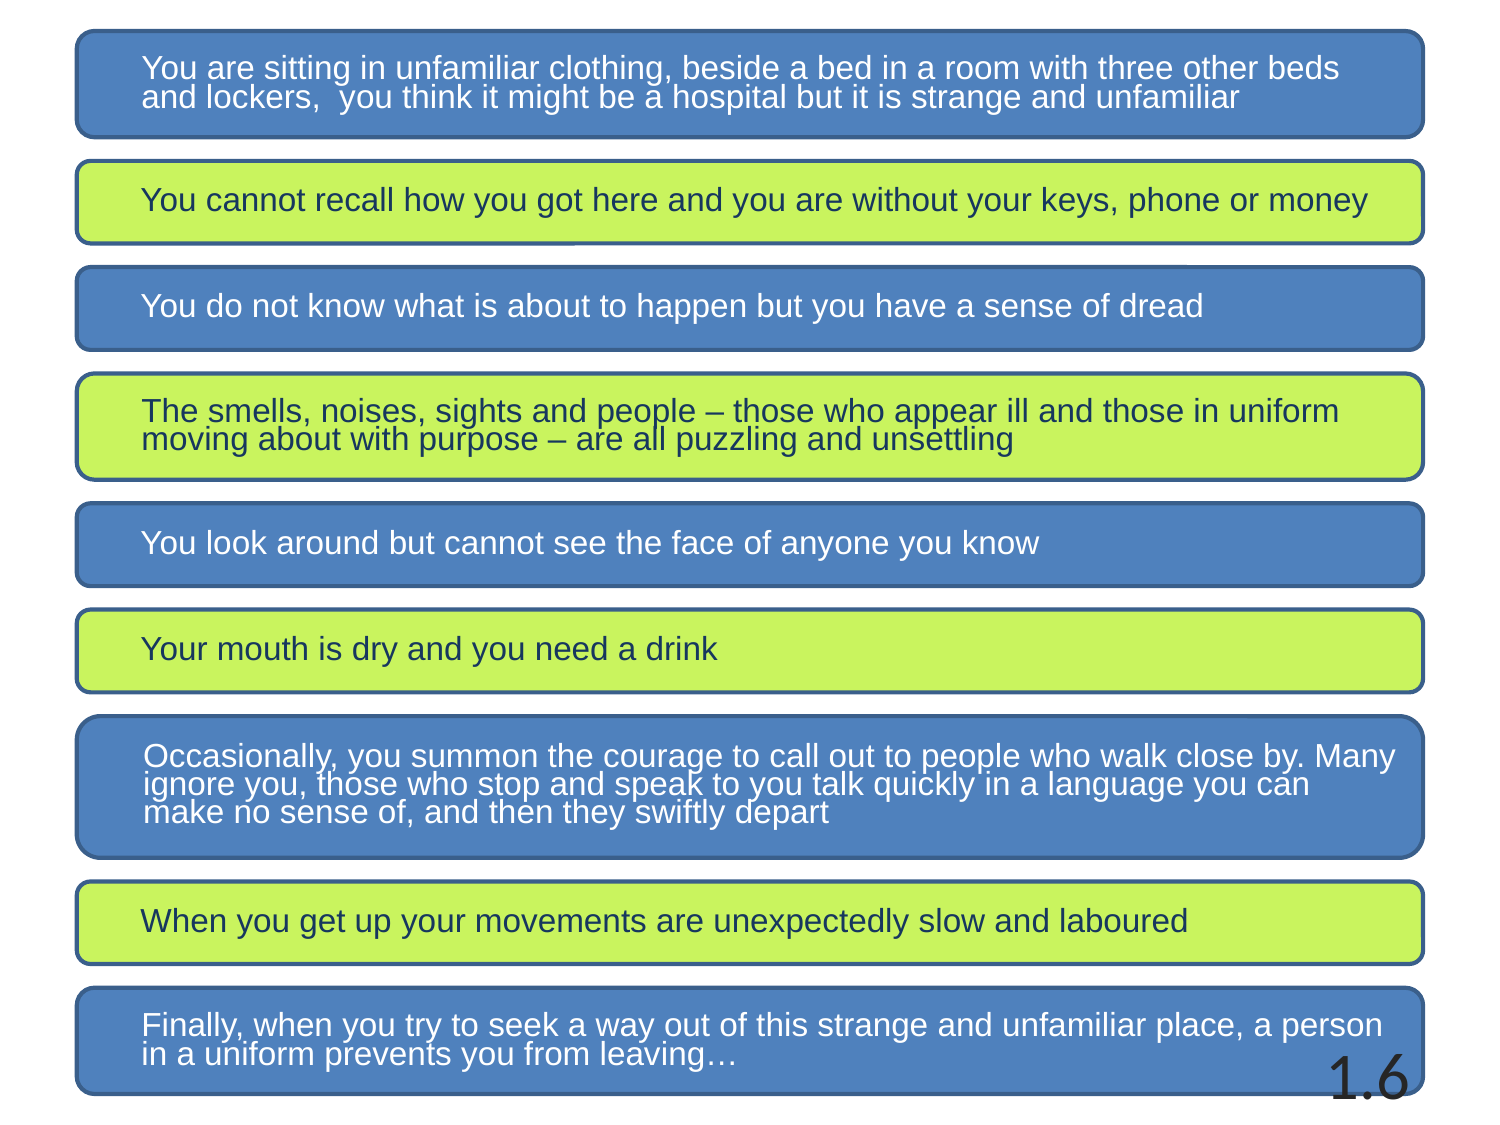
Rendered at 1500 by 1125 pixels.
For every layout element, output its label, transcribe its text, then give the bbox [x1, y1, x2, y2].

text_box The smells, noises, sights and people – those who appear ill and those in uniform moving about with purpose – are all puzzling and unsettling [74, 371, 1426, 482]
text_box Your mouth is dry and you need a drink [74, 607, 1426, 695]
text_box When you get up your movements are unexpectedly slow and laboured [74, 879, 1426, 967]
text_box You do not know what is about to happen but you have a sense of dread [74, 264, 1426, 352]
text_box You cannot recall how you got here and you are without your keys, phone or money [74, 158, 1426, 246]
slide_number 1.6 [1074, 1042, 1425, 1103]
text_box Finally, when you try to seek a way out of this strange and unfamiliar place, a person in a uniform prevents you from leaving… [74, 985, 1426, 1097]
text_box You look around but cannot see the face of anyone you know [74, 501, 1426, 589]
text_box You are sitting in unfamiliar clothing, beside a bed in a room with three other beds and lockers, you think it might be a hospital but it is strange and unfamiliar [74, 28, 1426, 140]
text_box Occasionally, you summon the courage to call out to people who walk close by. Many ignore you, those who stop and speak to you talk quickly in a language you can make no sense of, and then they swiftly depart [74, 714, 1426, 860]
